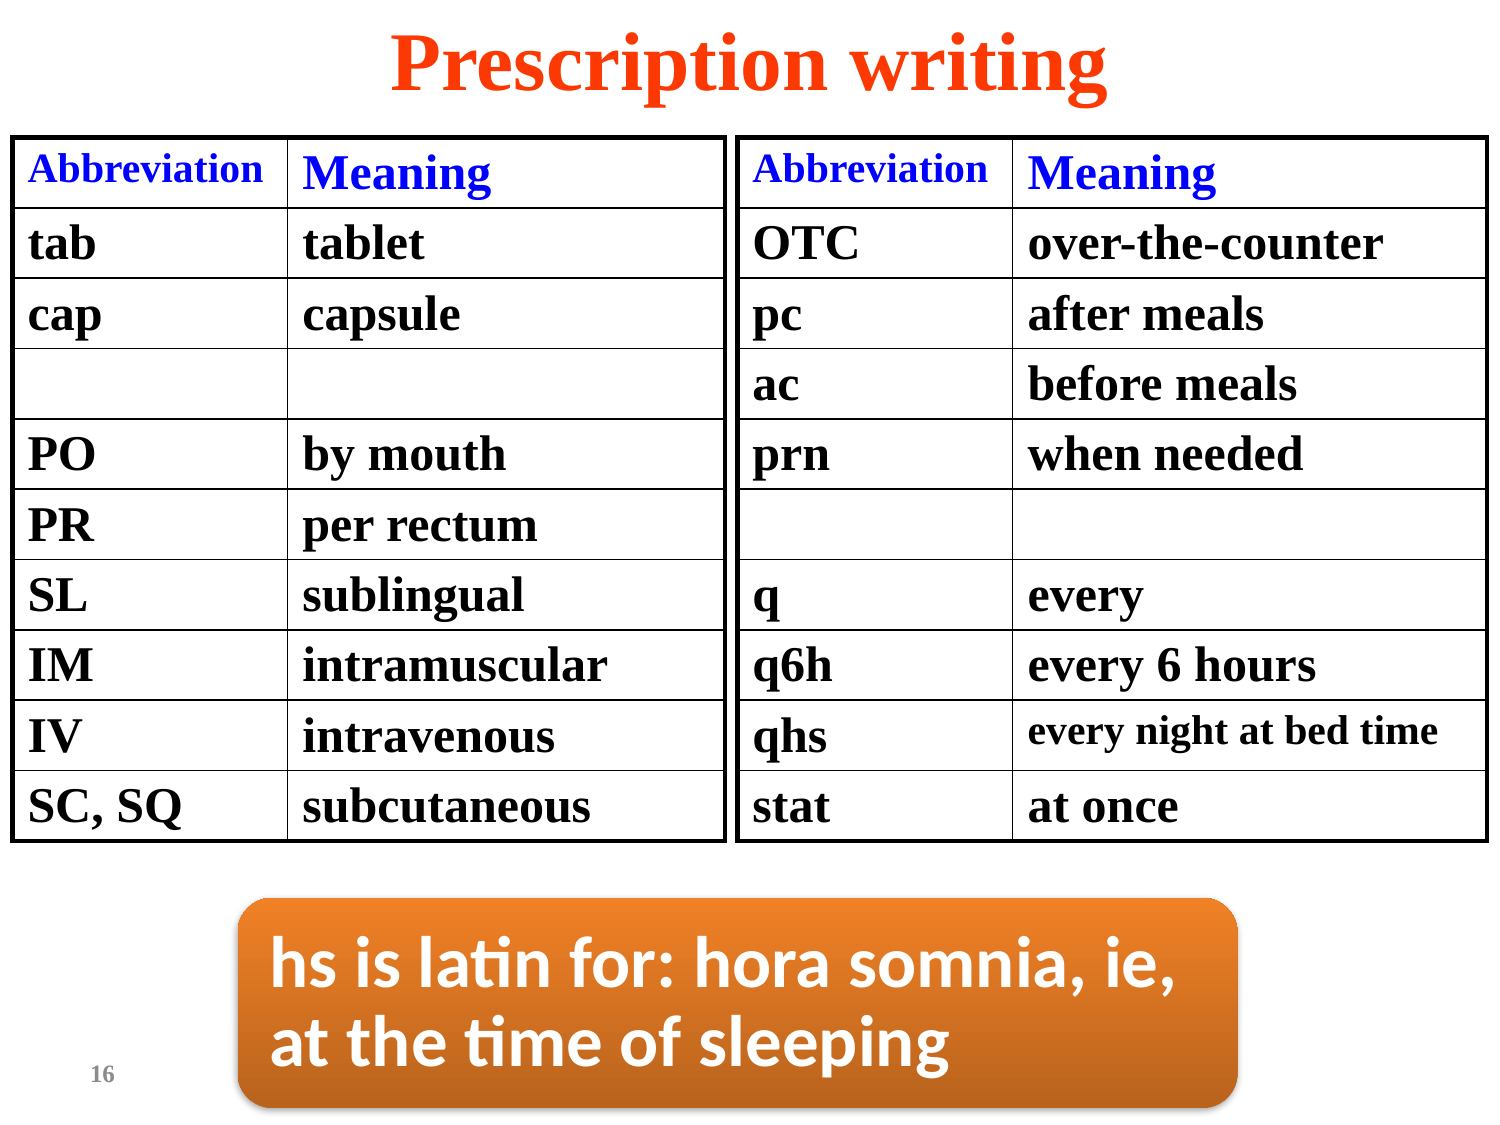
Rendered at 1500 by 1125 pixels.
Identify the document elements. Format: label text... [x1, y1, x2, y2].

table_cell over-the-counter [1013, 209, 1485, 277]
table_cell [15, 349, 287, 418]
table_cell prn [740, 420, 1012, 488]
table_cell qhs [740, 701, 1012, 770]
slide_number 16 [75, 1042, 232, 1103]
table_header Meaning [288, 140, 723, 207]
table_cell ac [740, 349, 1012, 418]
text_box Prescription writing [24, 0, 1475, 113]
table_cell tablet [288, 209, 723, 277]
table_cell q6h [740, 631, 1012, 699]
table_header Abbreviation [15, 140, 287, 207]
table_cell when needed [1013, 420, 1485, 488]
table_cell pc [740, 279, 1012, 348]
table_cell IV [15, 701, 287, 770]
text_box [237, 774, 1238, 1109]
table_cell intramuscular [288, 631, 723, 699]
table_cell [1013, 490, 1485, 559]
table_cell PR [15, 490, 287, 559]
table_cell SC, SQ [15, 771, 287, 839]
table_cell SL [15, 560, 287, 629]
table_cell every night at bed time [1013, 701, 1485, 770]
table_cell by mouth [288, 420, 723, 488]
table_cell capsule [288, 279, 723, 348]
table_header Abbreviation [740, 140, 1012, 207]
table_cell every 6 hours [1013, 631, 1485, 699]
table_cell OTC [740, 209, 1012, 277]
table_cell per rectum [288, 490, 723, 559]
table_cell every [1013, 560, 1485, 629]
table_cell at once [1013, 771, 1485, 839]
table_cell before meals [1013, 349, 1485, 418]
table_cell [740, 490, 1012, 559]
table_cell tab [15, 209, 287, 277]
table_cell after meals [1013, 279, 1485, 348]
table_cell PO [15, 420, 287, 488]
table_cell cap [15, 279, 287, 348]
table_cell intravenous [288, 701, 723, 770]
table_cell sublingual [288, 560, 723, 629]
table_header Meaning [1013, 140, 1485, 207]
table_cell [288, 349, 723, 418]
table_cell q [740, 560, 1012, 629]
table_cell IM [15, 631, 287, 699]
